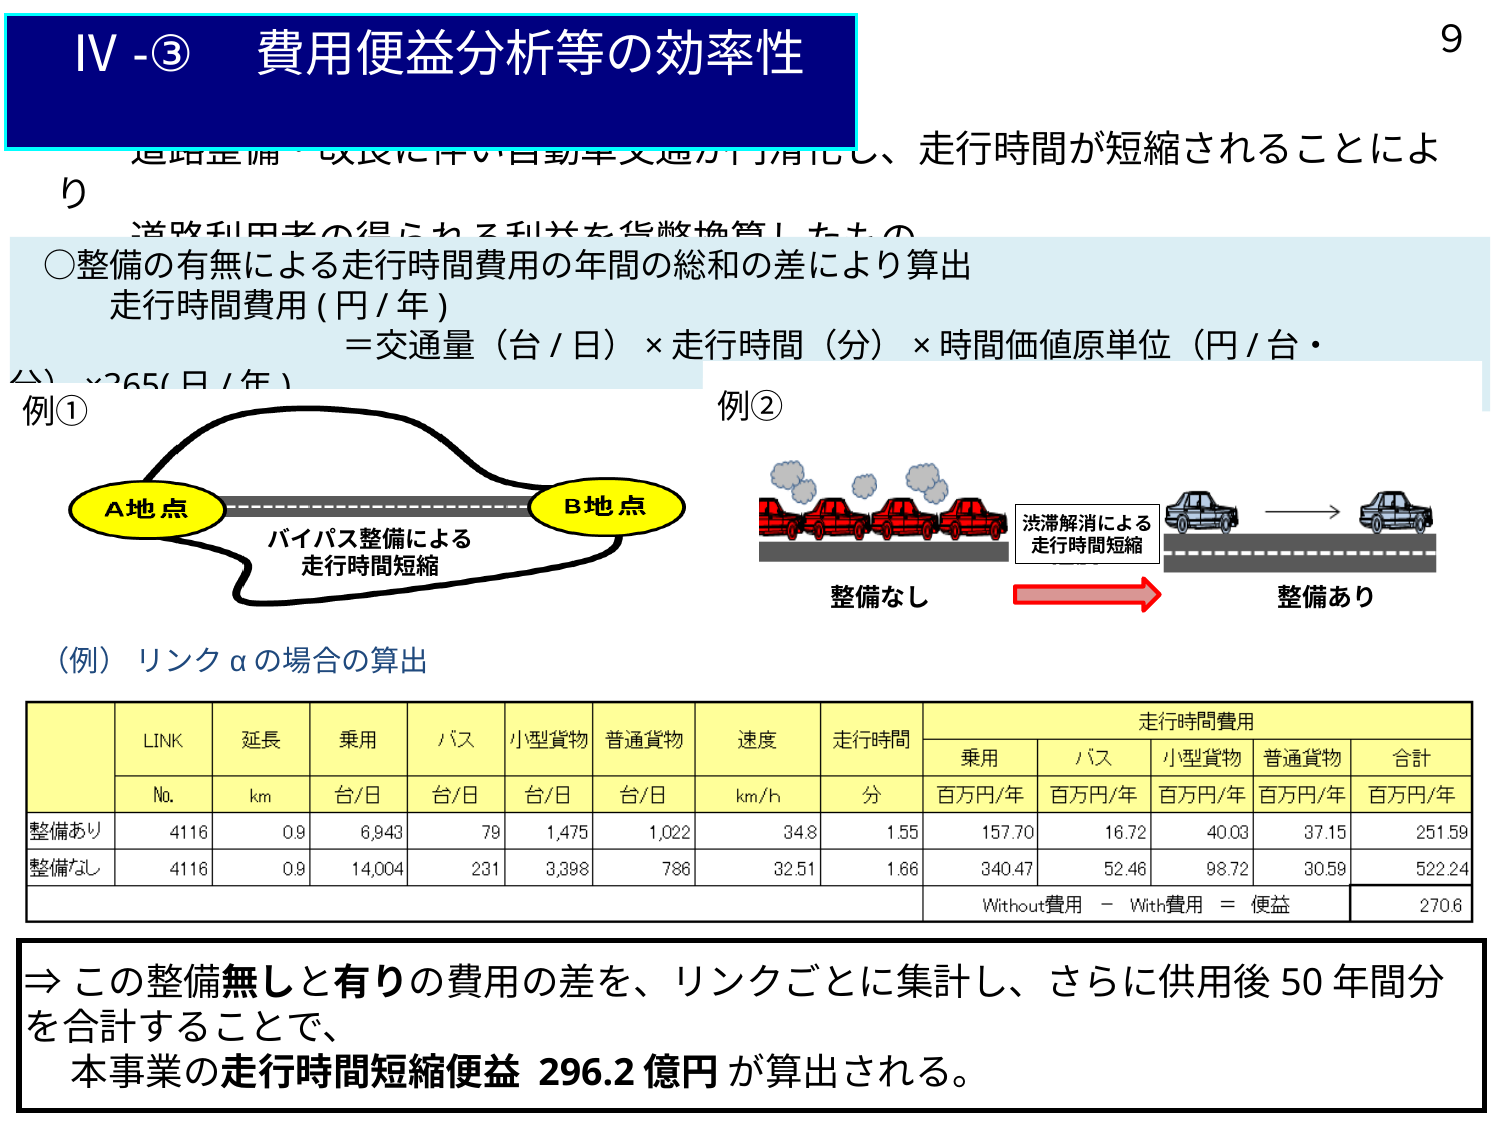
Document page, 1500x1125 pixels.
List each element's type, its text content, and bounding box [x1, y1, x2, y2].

text_box ◆走行時間短縮便益とは 道路整備・改良に伴い自動車交通が円滑化し、走行時間が短縮されることにより 道路利用者の得られる利益を貨幣換算したもの。 [39, 78, 1473, 236]
text_box ○整備の有無による走行時間費用の年間の総和の差により算出 走行時間費用(円/年) ＝交通量（台/日）×走行時間（分）×時間価値原単位（円/台・分）×365(日/年) [9, 236, 1491, 412]
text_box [702, 361, 1483, 626]
text_box ９ [1418, 7, 1486, 67]
text_box 例① [8, 383, 124, 438]
text_box （例） リンクαの場合の算出 [25, 634, 490, 681]
picture [8, 682, 1489, 936]
text_box Ⅳ-③ 費用便益分析等の効率性 [5, 14, 857, 149]
text_box ⇒この整備無しと有りの費用の差を、リンクごとに集計し、さらに供用後50年間分を合計することで、 本事業の走行時間短縮便益 296.2億円 が算出される。 [18, 944, 1485, 1111]
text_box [22, 389, 760, 626]
